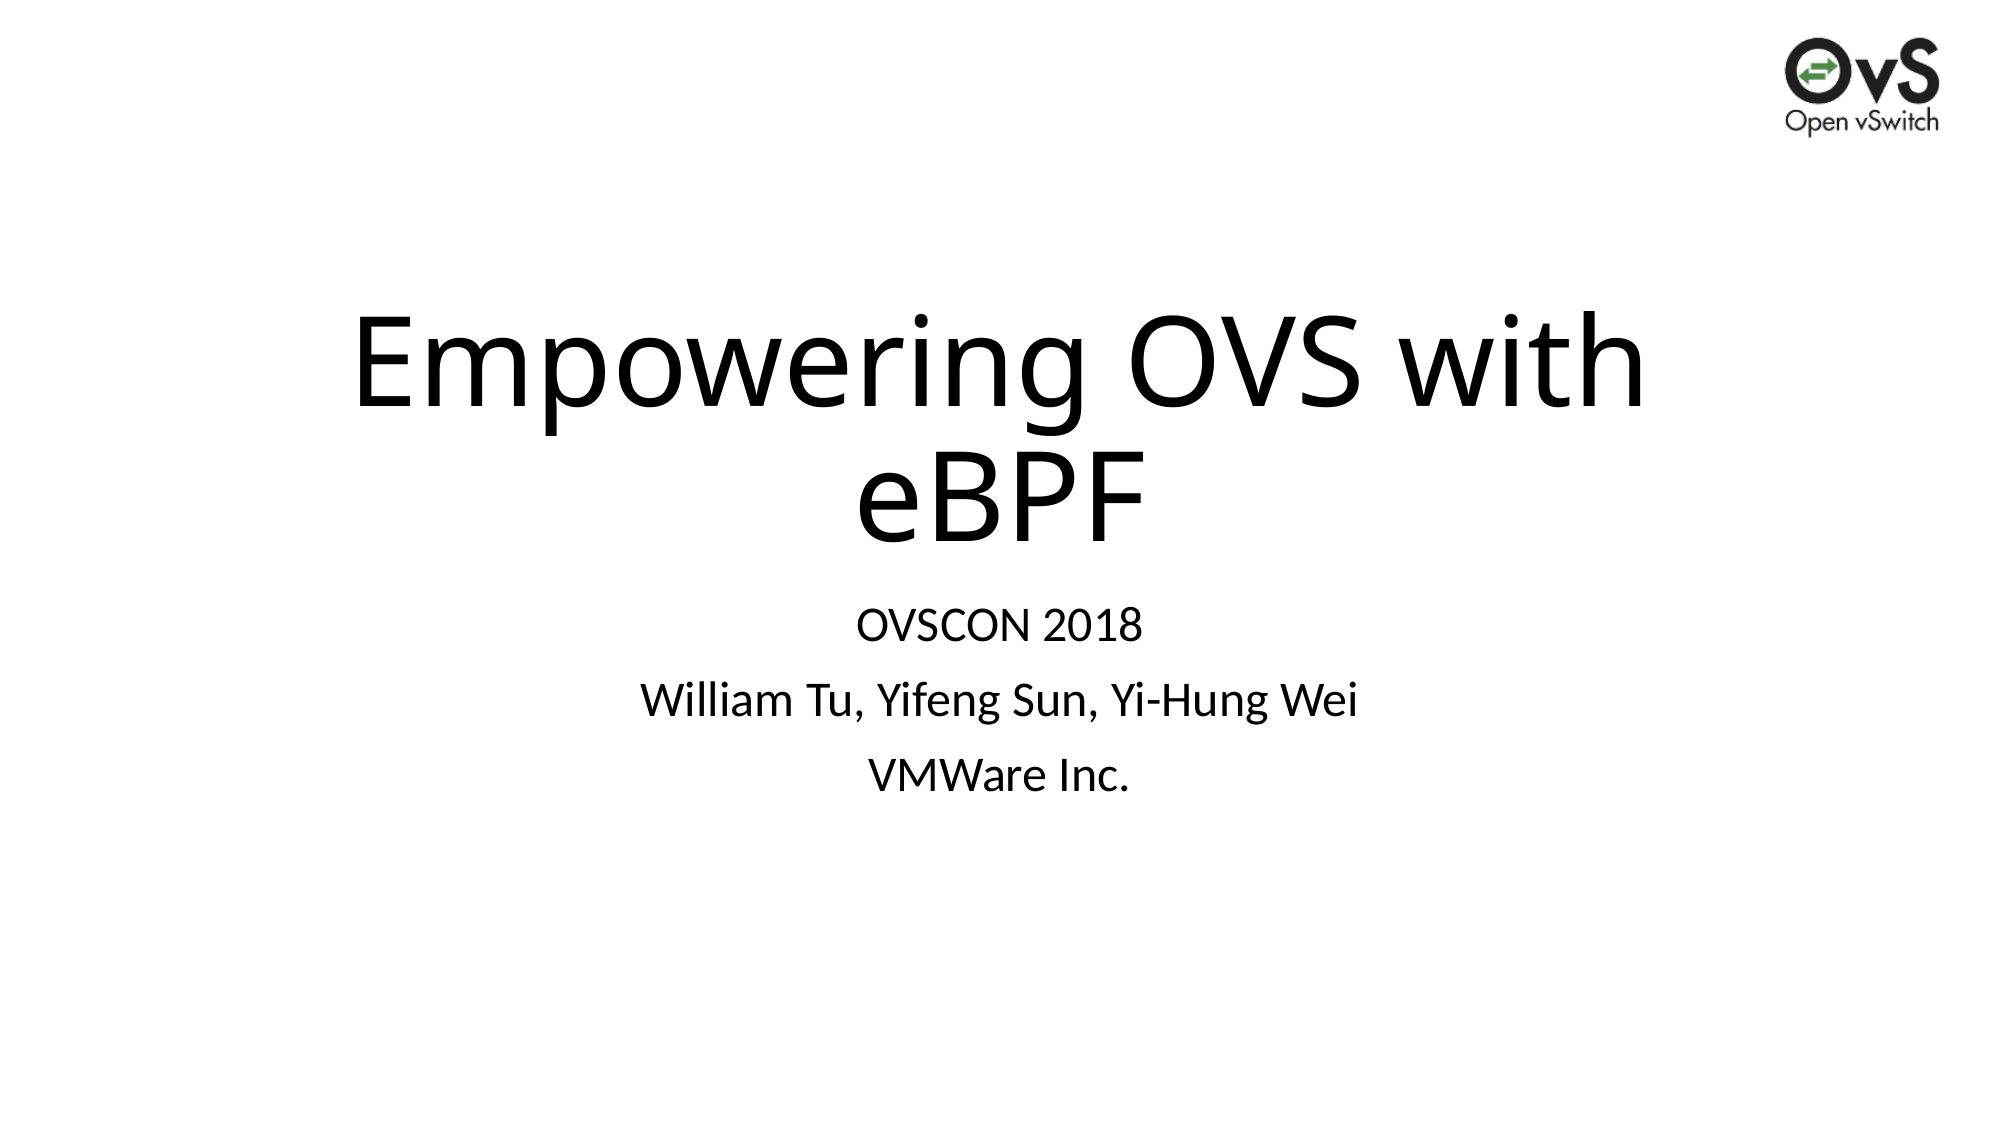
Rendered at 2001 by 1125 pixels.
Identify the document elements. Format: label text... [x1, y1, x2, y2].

picture [1777, 30, 1948, 141]
title Empowering OVS with eBPF [249, 184, 1750, 576]
subtitle OVSCON 2018 William Tu, Yifeng Sun, Yi-Hung Wei VMWare Inc. [249, 590, 1750, 863]
